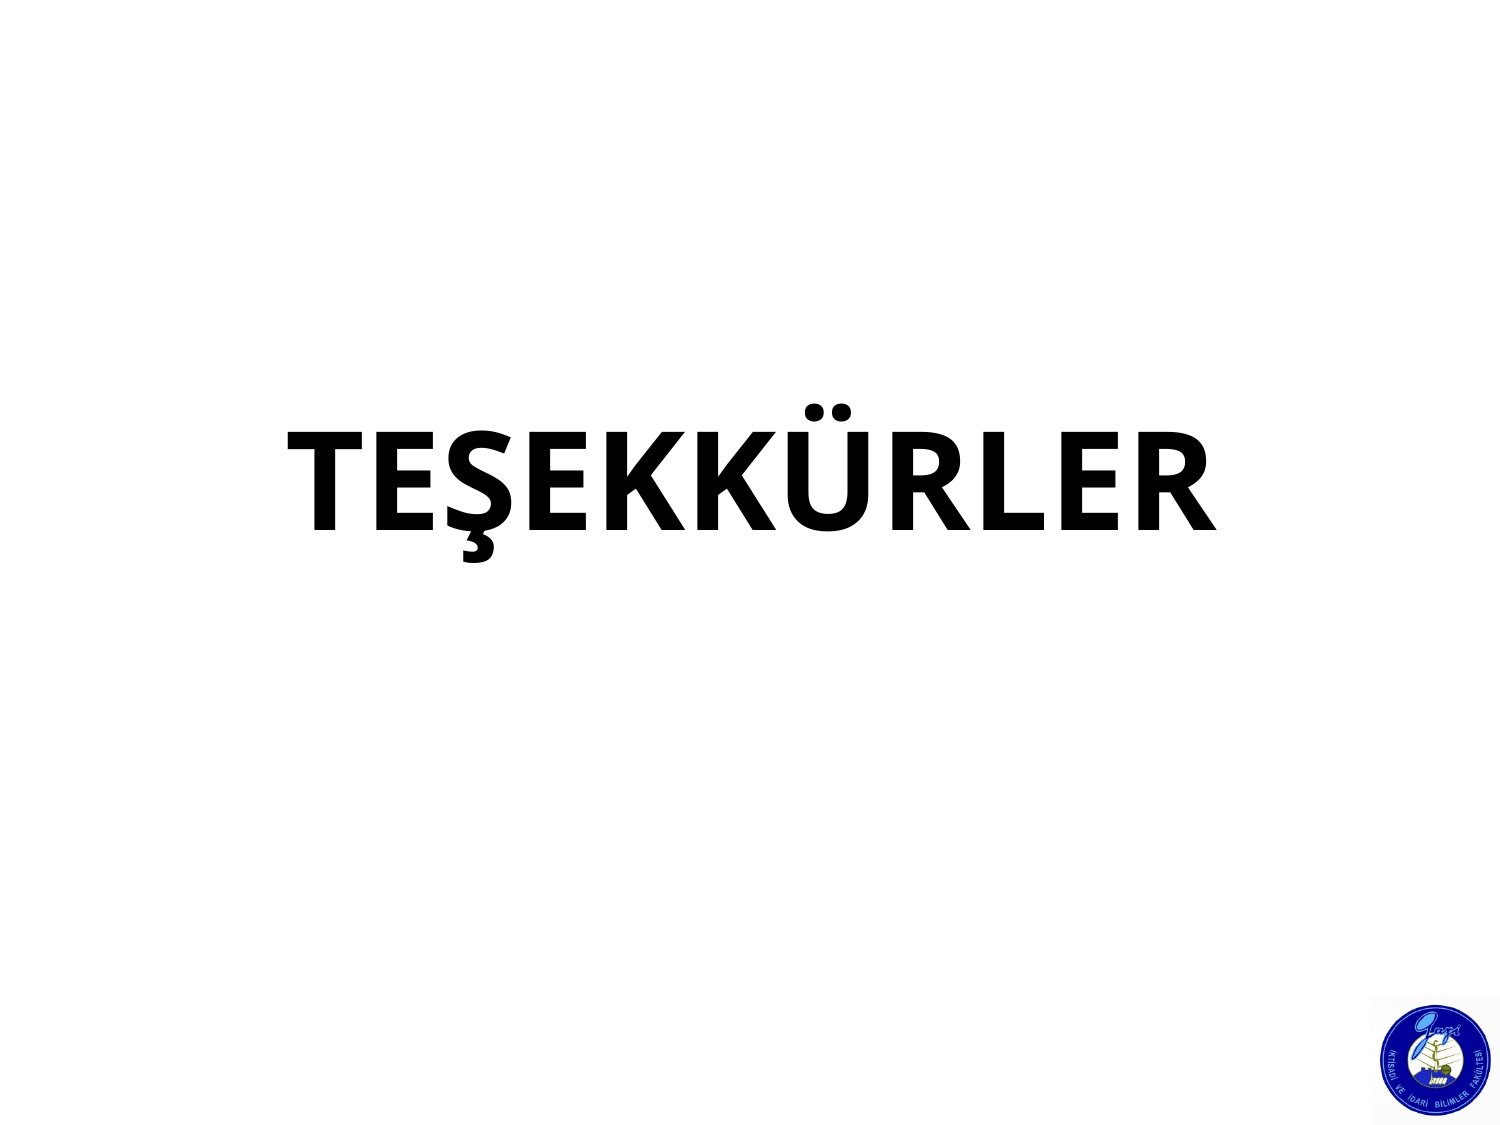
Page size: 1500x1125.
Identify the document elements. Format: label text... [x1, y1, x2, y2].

subtitle TEŞEKKÜRLER [64, 208, 1438, 1071]
picture [1369, 994, 1500, 1125]
